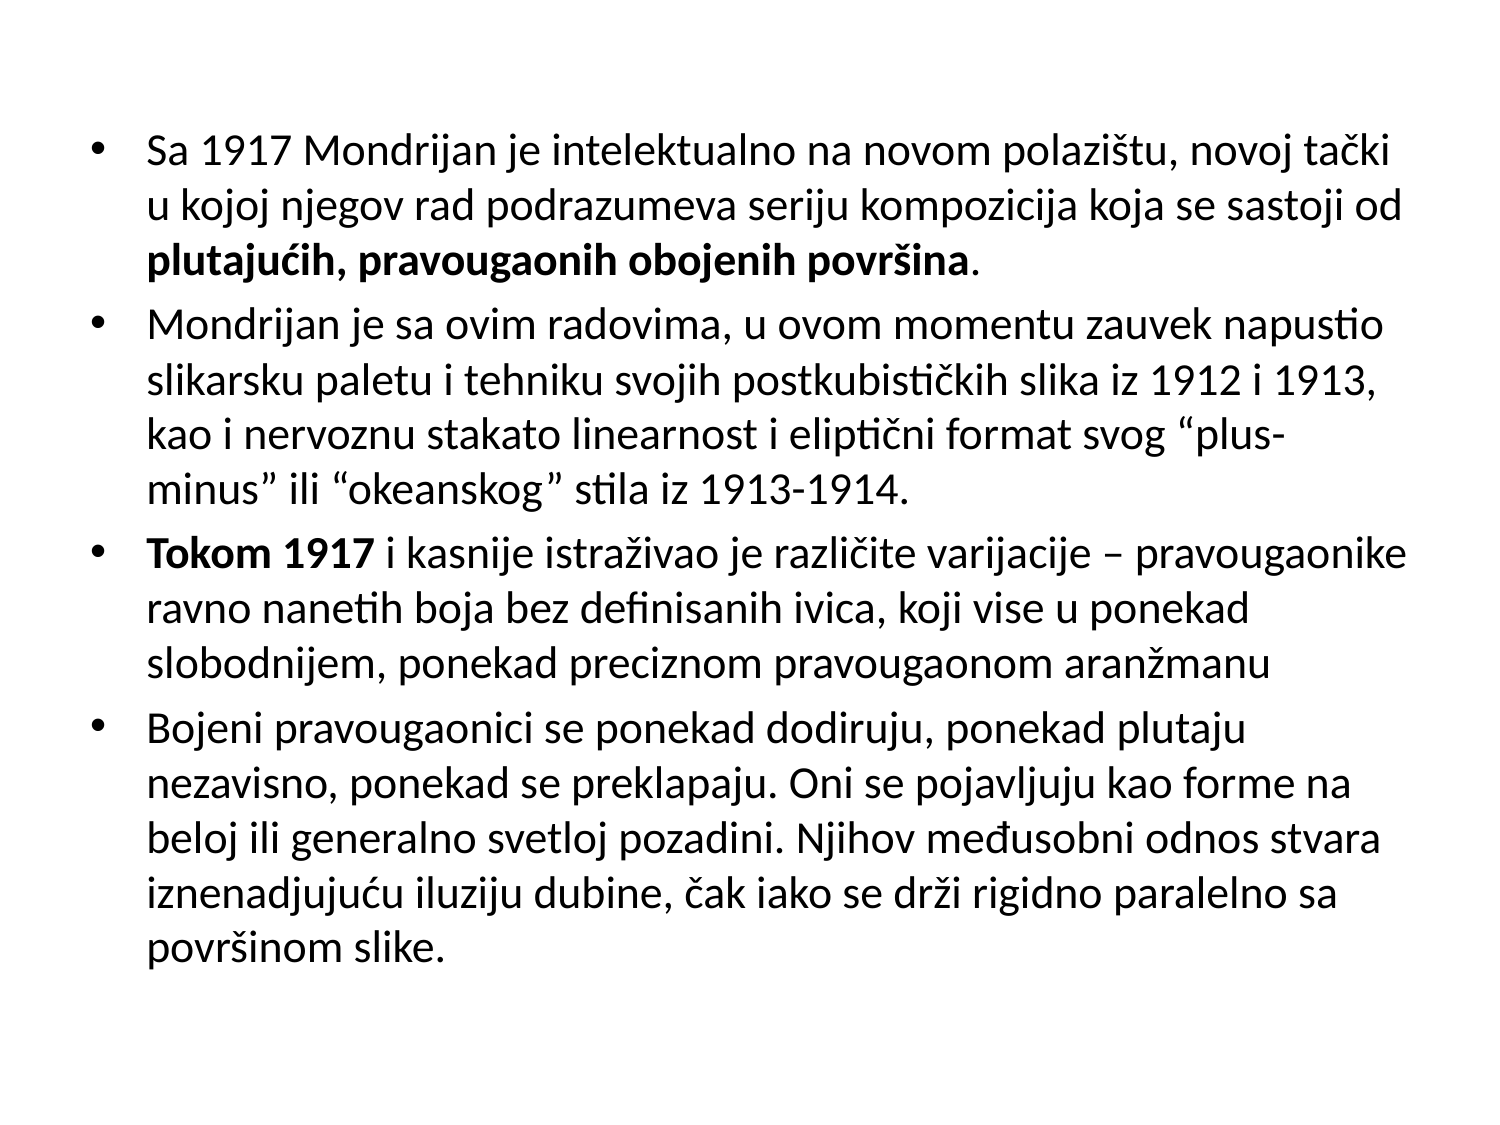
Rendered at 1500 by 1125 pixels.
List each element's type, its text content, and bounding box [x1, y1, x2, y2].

list Sa 1917 Mondrijan je intelektualno na novom polazištu, novoj tački u kojoj njegov rad podrazumeva seriju kompozicija koja se sastoji od plutajućih, pravougaonih obojenih površina. Mondrijan je sa ovim radovima, u ovom momentu zauvek napustio slikarsku paletu i tehniku svojih postkubističkih slika iz 1912 i 1913, kao i nervoznu stakato linearnost i eliptični format svog “plus-minus” ili “okeanskog” stila iz 1913-1914. Tokom 1917 i kasnije istraživao je različite varijacije – pravougaonike ravno nanetih boja bez definisanih ivica, koji vise u ponekad slobodnijem, ponekad preciznom pravougaonom aranžmanu Bojeni pravougaonici se ponekad dodiruju, ponekad plutaju nezavisno, ponekad se preklapaju. Oni se pojavljuju kao forme na beloj ili generalno svetloj pozadini. Njihov međusobni odnos stvara iznenadjujuću iluziju dubine, čak iako se drži rigidno paralelno sa površinom slike. [75, 112, 1425, 1050]
